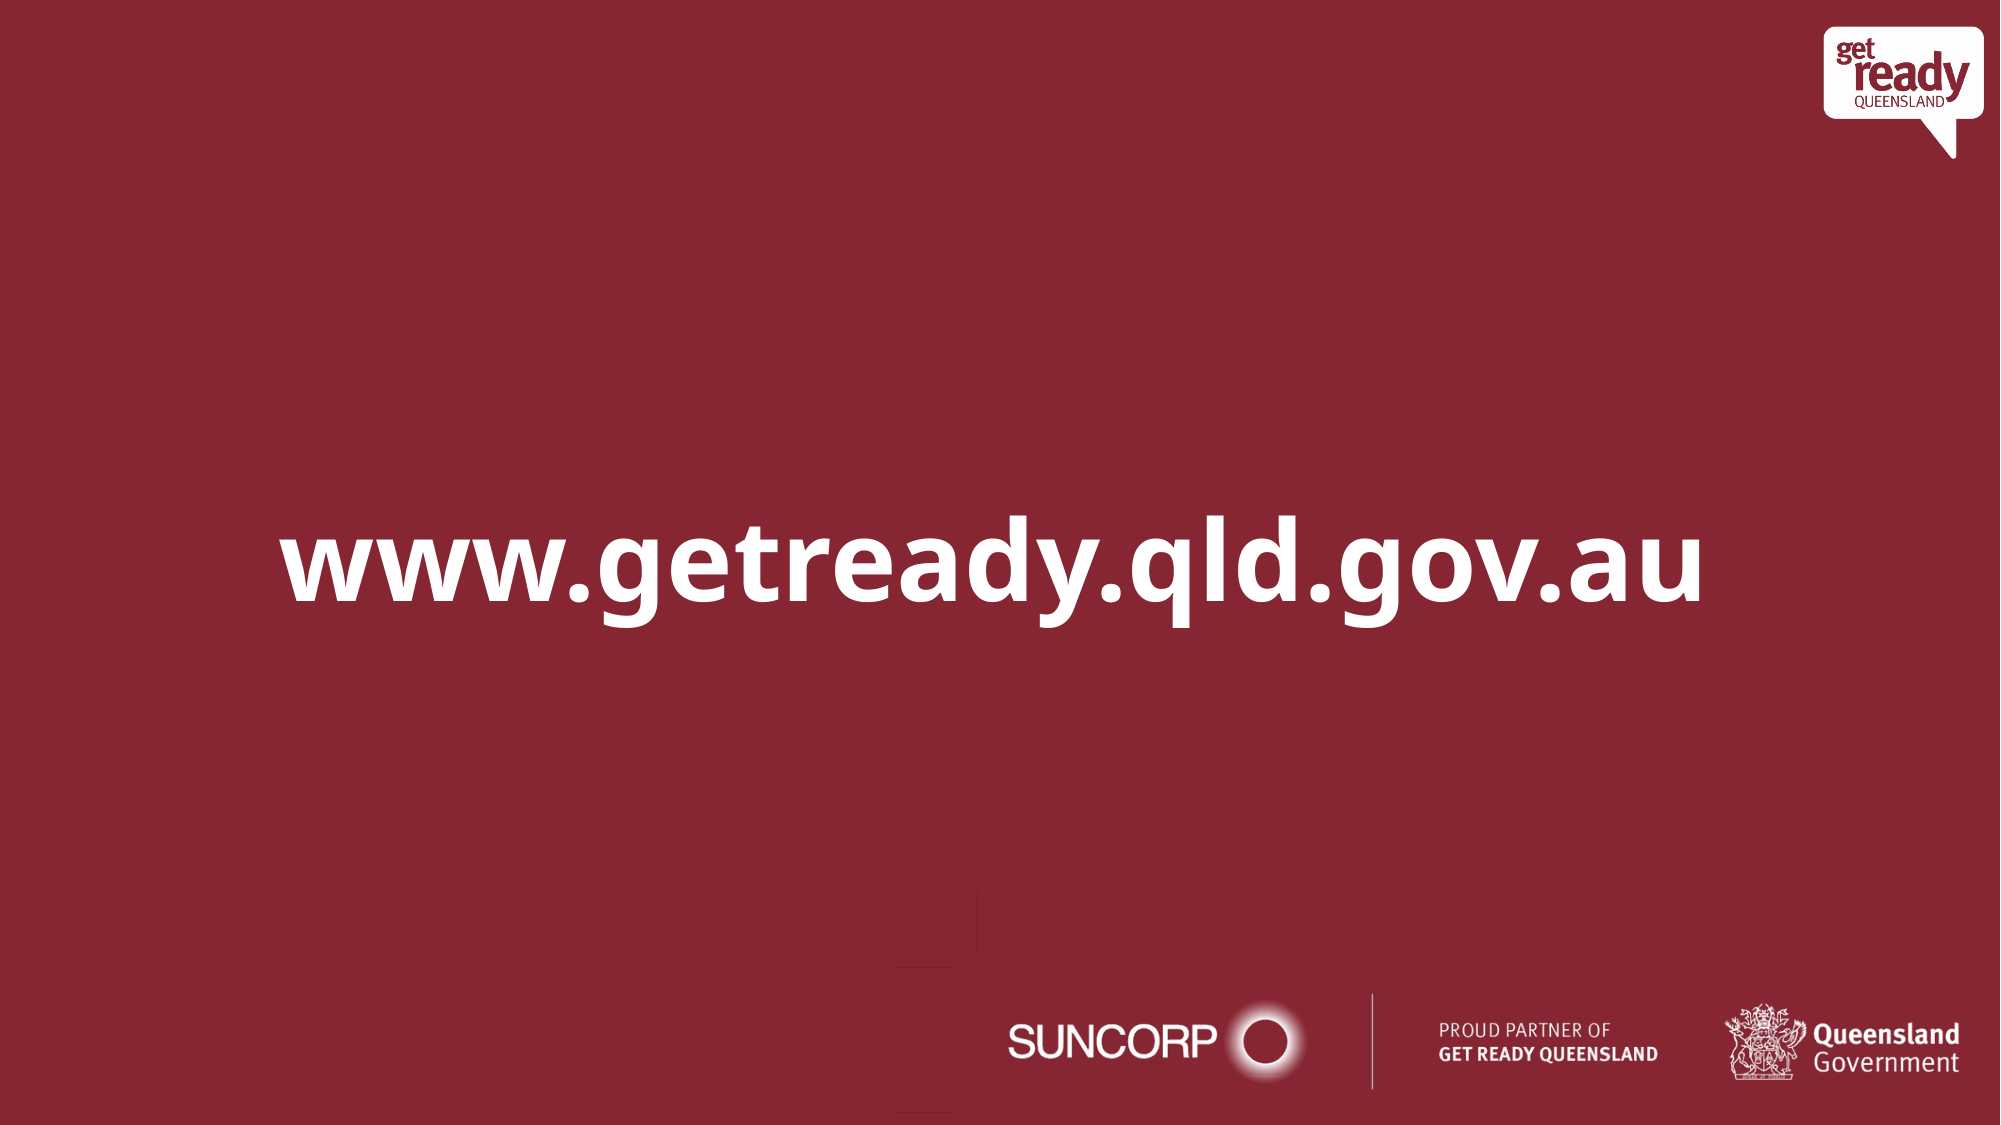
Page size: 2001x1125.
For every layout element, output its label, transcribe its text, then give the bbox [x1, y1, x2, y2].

text_box www.getready.qld.gov.au [46, 481, 1941, 767]
picture [854, 811, 1990, 1125]
picture [1817, 20, 1990, 164]
